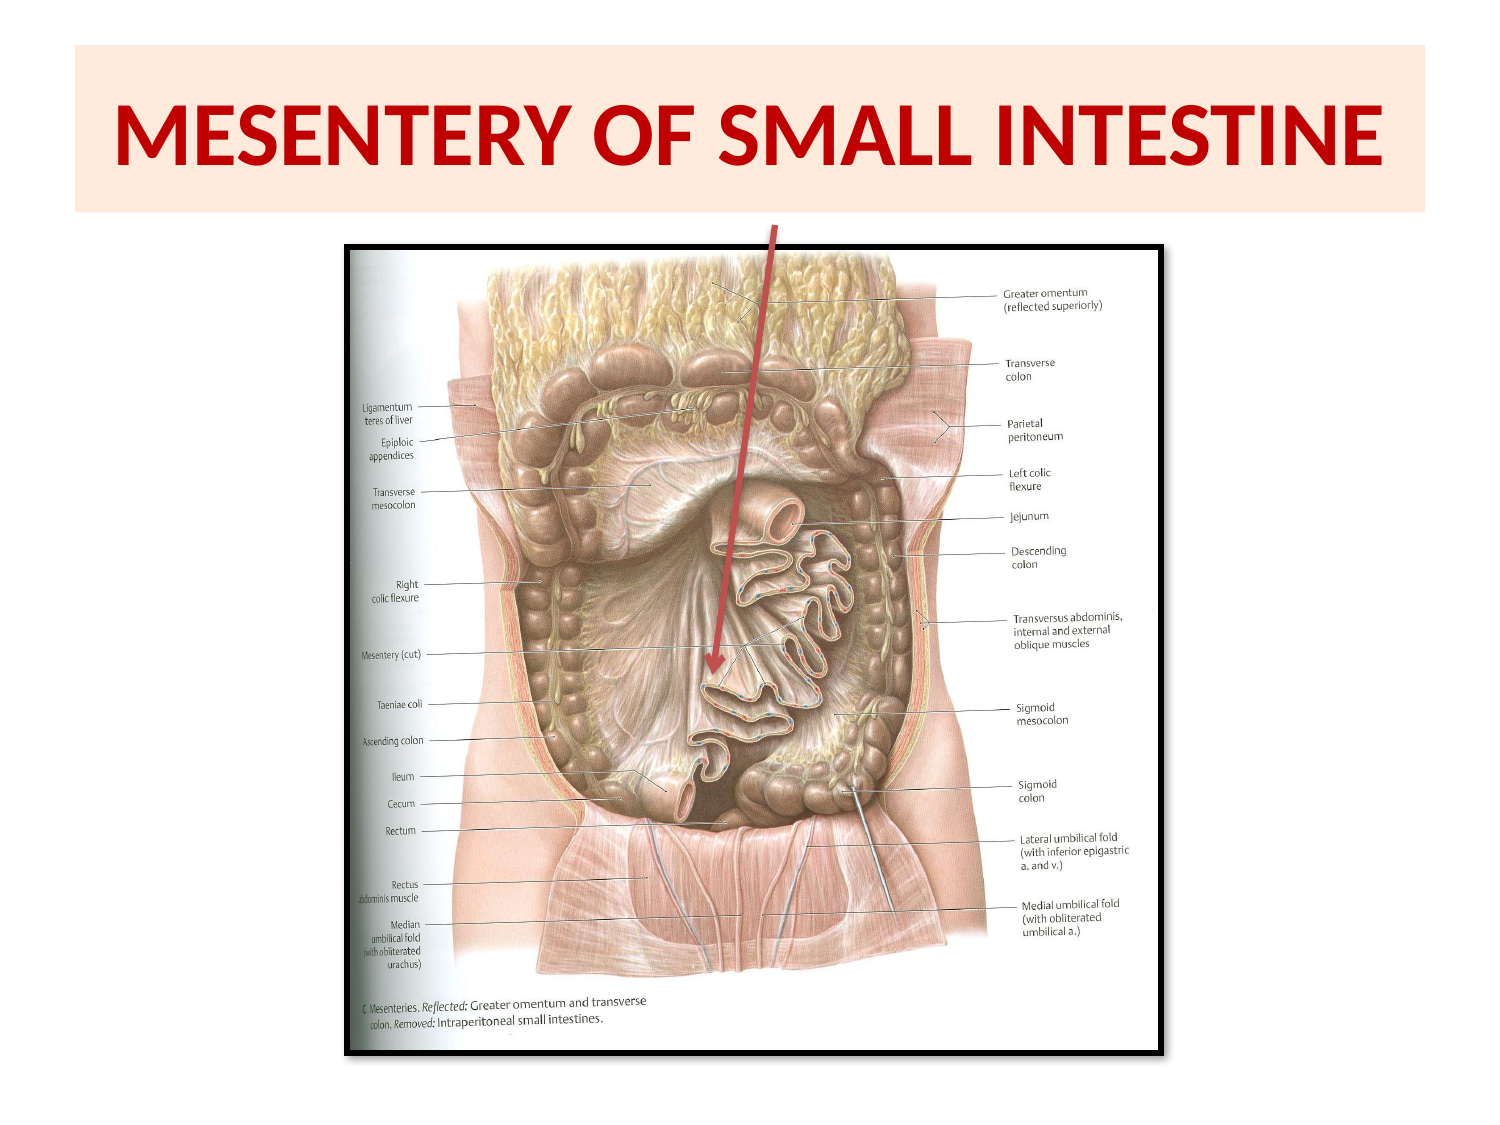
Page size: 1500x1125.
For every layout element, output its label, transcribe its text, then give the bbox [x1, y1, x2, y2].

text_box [518, 418, 969, 482]
title MESENTERY OF SMALL INTESTINE [75, 45, 1425, 213]
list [349, 249, 1159, 1051]
